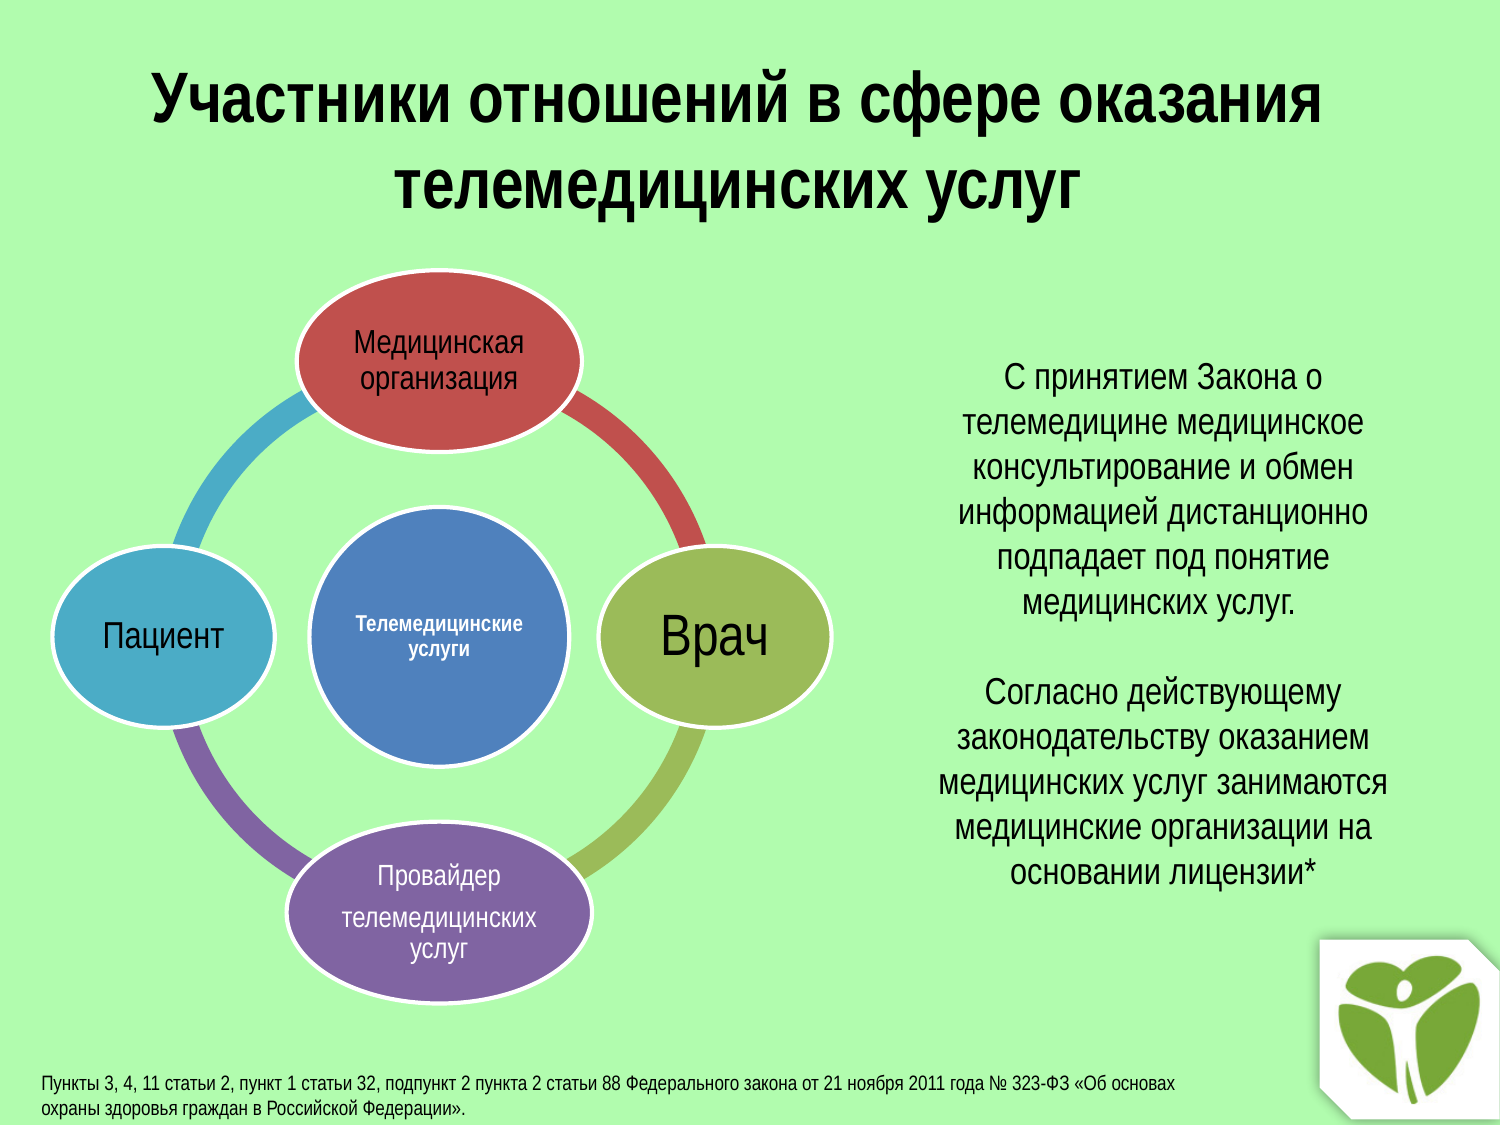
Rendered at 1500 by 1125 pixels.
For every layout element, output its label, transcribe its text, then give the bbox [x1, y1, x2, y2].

text_box Пункты 3, 4, 11 статьи 2, пункт 1 статьи 32, подпункт 2 пункта 2 статьи 88 Федерального закона от 21 ноября 2011 года № 323-ФЗ «Об основах охраны здоровья граждан в Российской Федерации». [24, 1076, 1198, 1114]
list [74, 262, 810, 1012]
text_box С принятием Закона о телемедицине медицинское консультирование и обмен информацией дистанционно подпадает под понятие медицинских услуг. Согласно действующему законодательству оказанием медицинских услуг занимаются медицинские организации на основании лицензии* [901, 324, 1425, 919]
picture [1326, 946, 1493, 1113]
title Участники отношений в сфере оказания телемедицинских услуг [63, 42, 1414, 231]
